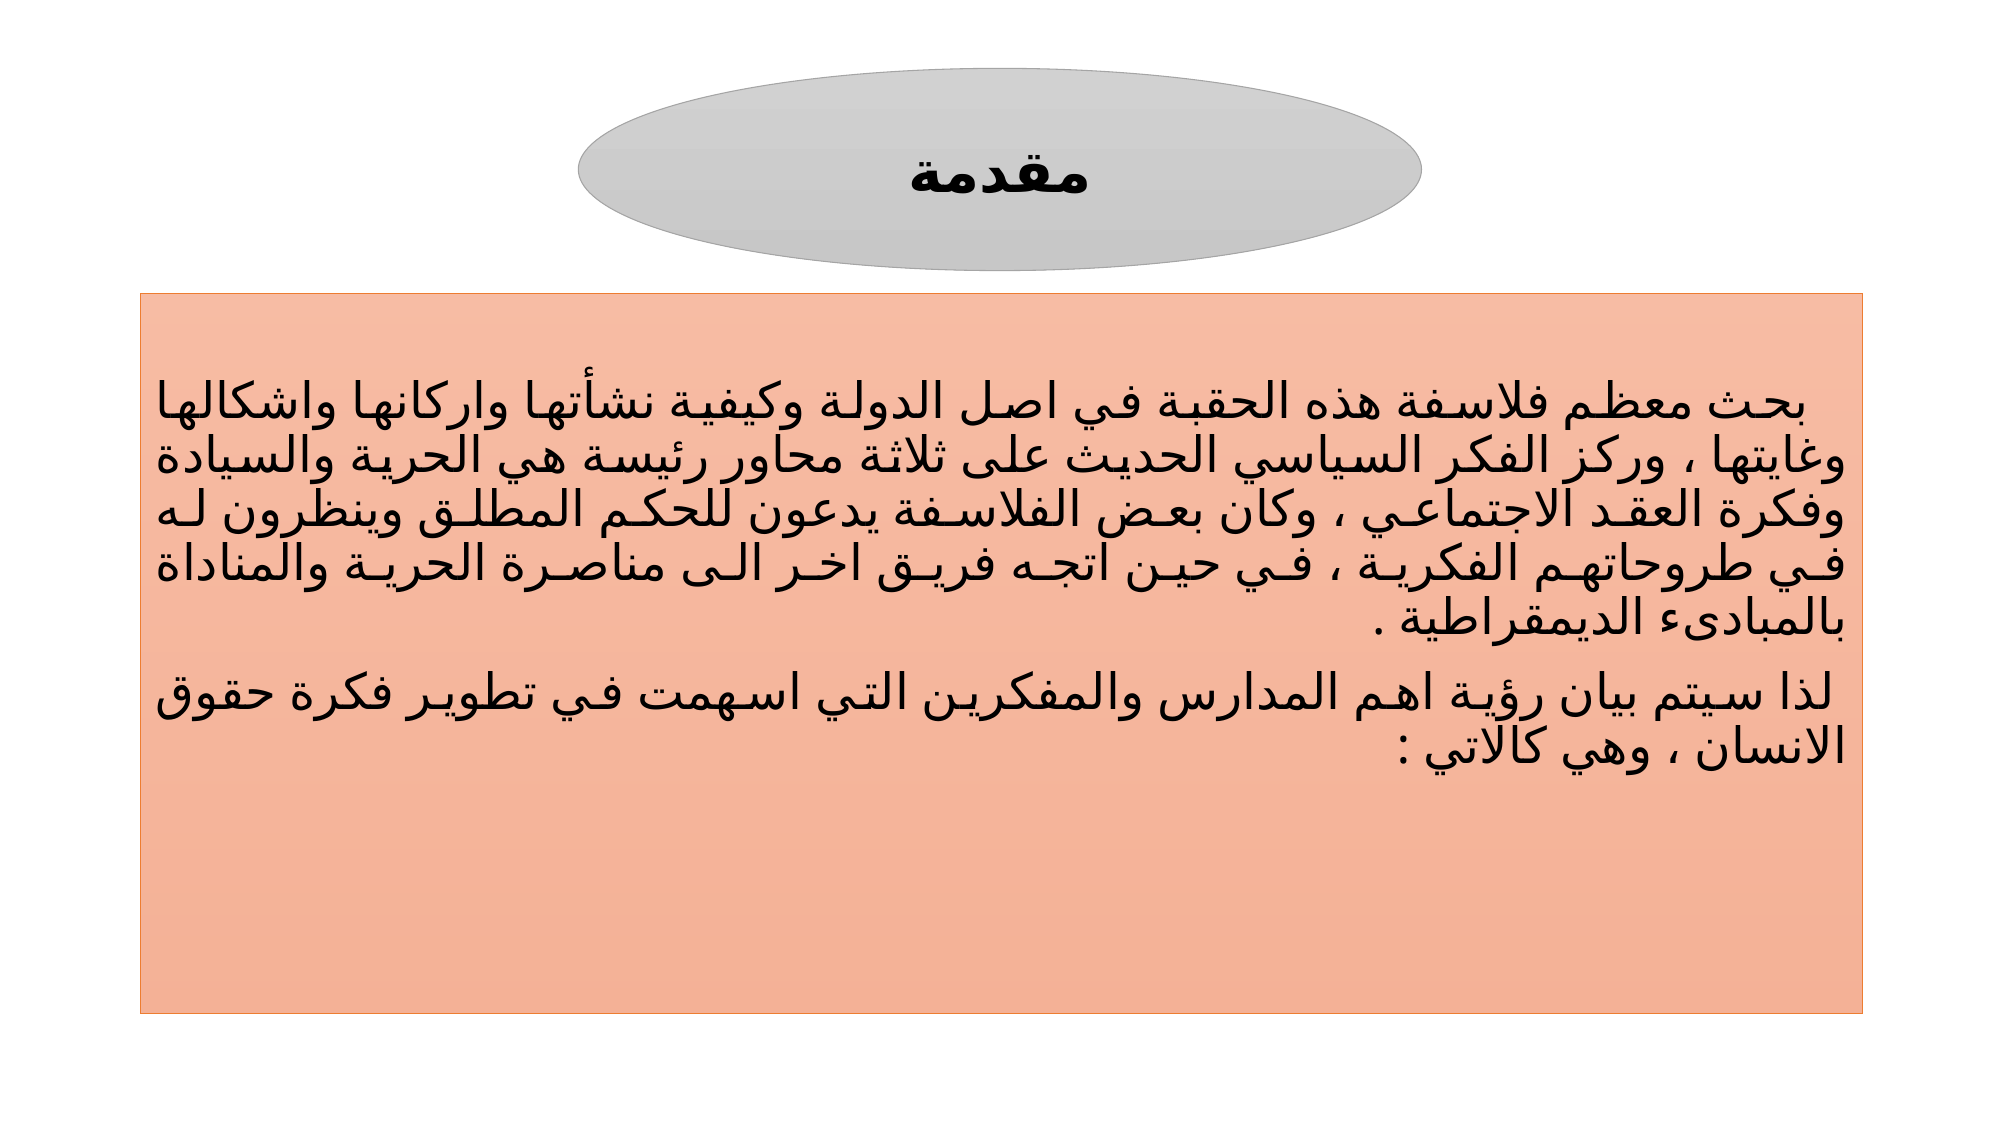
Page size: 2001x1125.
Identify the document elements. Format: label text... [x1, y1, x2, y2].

list بحث معظم فلاسفة هذه الحقبة في اصل الدولة وكيفية نشأتها واركانها واشكالها وغايتها ، وركز الفكر السياسي الحديث على ثلاثة محاور رئيسة هي الحرية والسيادة وفكرة العقد الاجتماعي ، وكان بعض الفلاسفة يدعون للحكم المطلق وينظرون له في طروحاتهم الفكرية ، في حين اتجه فريق اخر الى مناصرة الحرية والمناداة بالمبادىء الديمقراطية . لذا سيتم بيان رؤية اهم المدارس والمفكرين التي اسهمت في تطوير فكرة حقوق الانسان ، وهي كالاتي : [140, 293, 1863, 1014]
text_box مقدمة [577, 67, 1423, 272]
